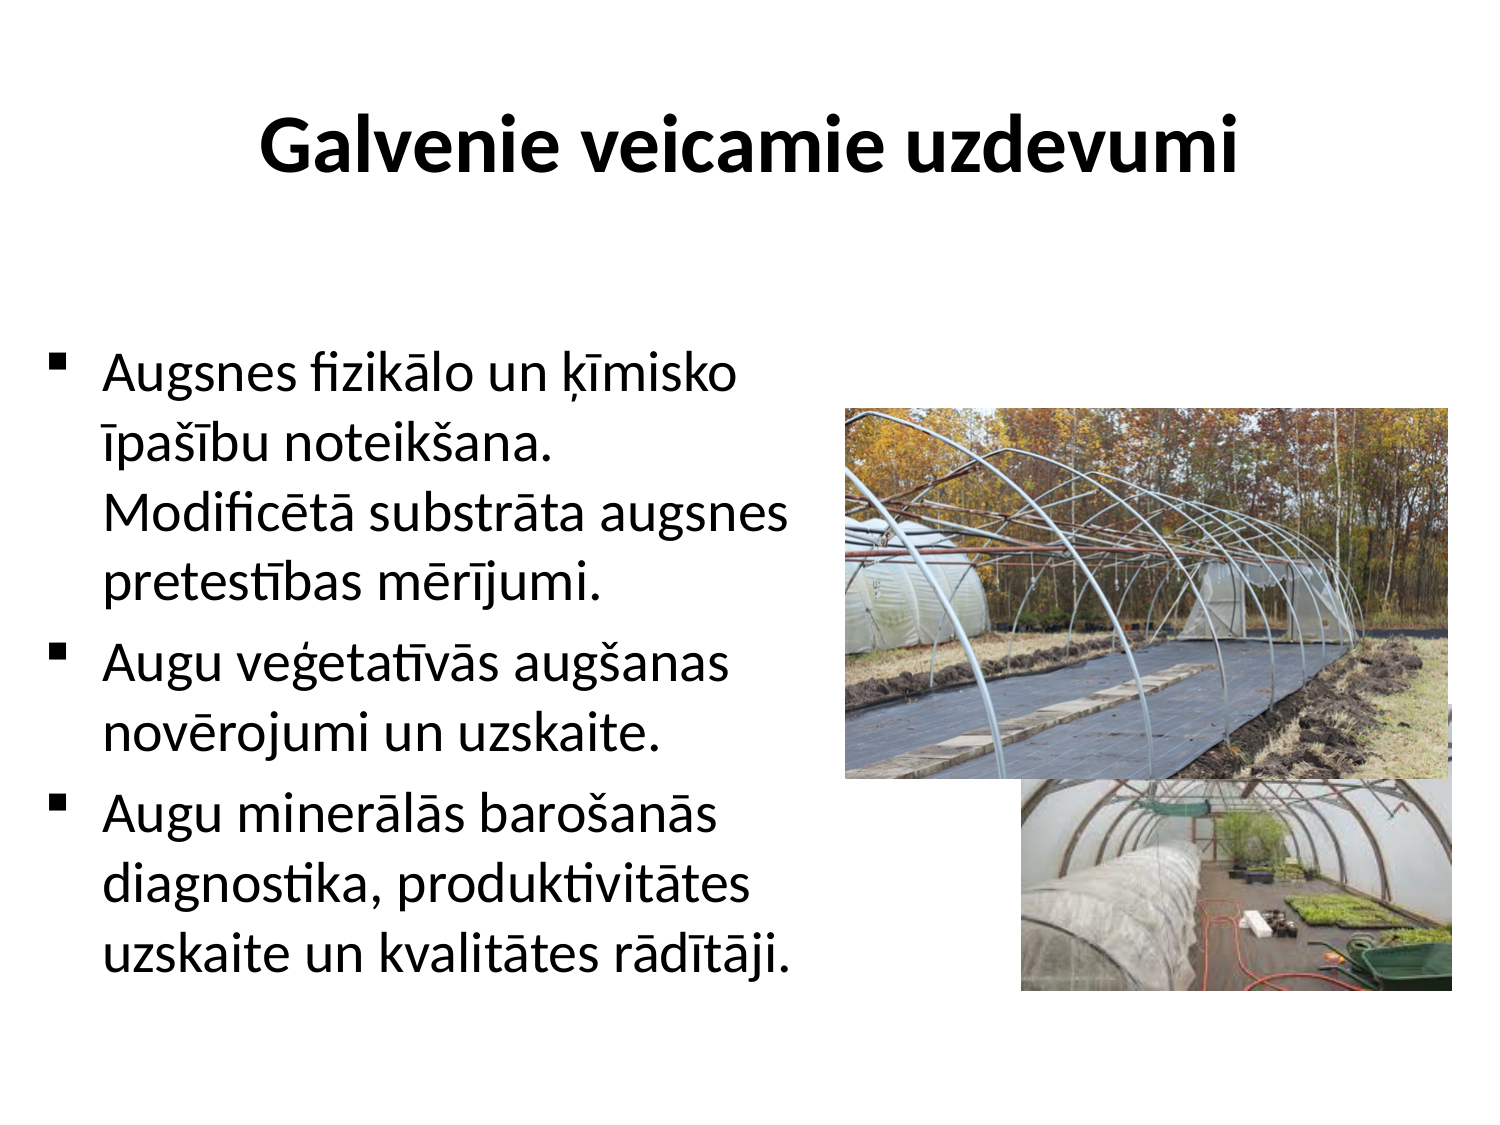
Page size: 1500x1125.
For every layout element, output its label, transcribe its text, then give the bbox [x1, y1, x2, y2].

picture [845, 408, 1452, 991]
title Galvenie veicamie uzdevumi [75, 45, 1425, 233]
list Augsnes fizikālo un ķīmisko īpašību noteikšana. Modificētā substrāta augsnes pretestības mērījumi. Augu veģetatīvās augšanas novērojumi un uzskaite. Augu minerālās barošanās diagnostika, produktivitātes uzskaite un kvalitātes rādītāji. [29, 326, 811, 1028]
